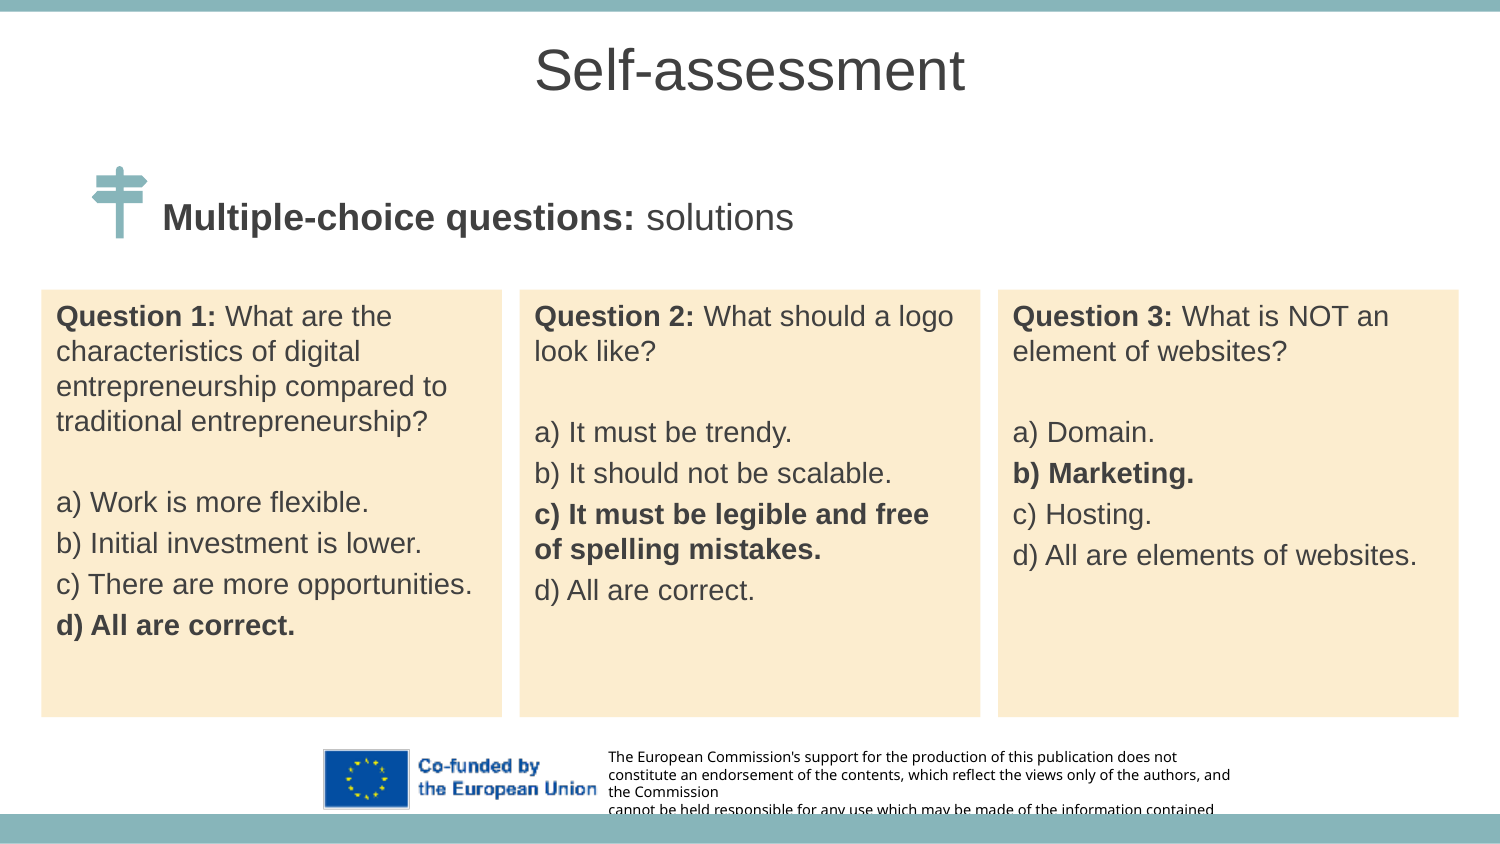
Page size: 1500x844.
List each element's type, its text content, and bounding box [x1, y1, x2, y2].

picture [322, 748, 618, 811]
list Self-assessment [0, 20, 1500, 115]
list Multiple-choice questions: solutions [147, 192, 1152, 239]
text_box Question 2: What should a logo look like? a) It must be trendy. b) It should not be scalable. c) It must be legible and free of spelling mistakes. d) All are correct. [519, 289, 981, 718]
text_box Question 1: What are the characteristics of digital entrepreneurship compared to traditional entrepreneurship? a) Work is more flexible. b) Initial investment is lower. c) There are more opportunities. d) All are correct. [41, 289, 502, 718]
text_box Question 3: What is NOT an element of websites? a) Domain. b) Marketing. c) Hosting. d) All are elements of websites. [998, 289, 1459, 718]
text_box [90, 164, 150, 241]
